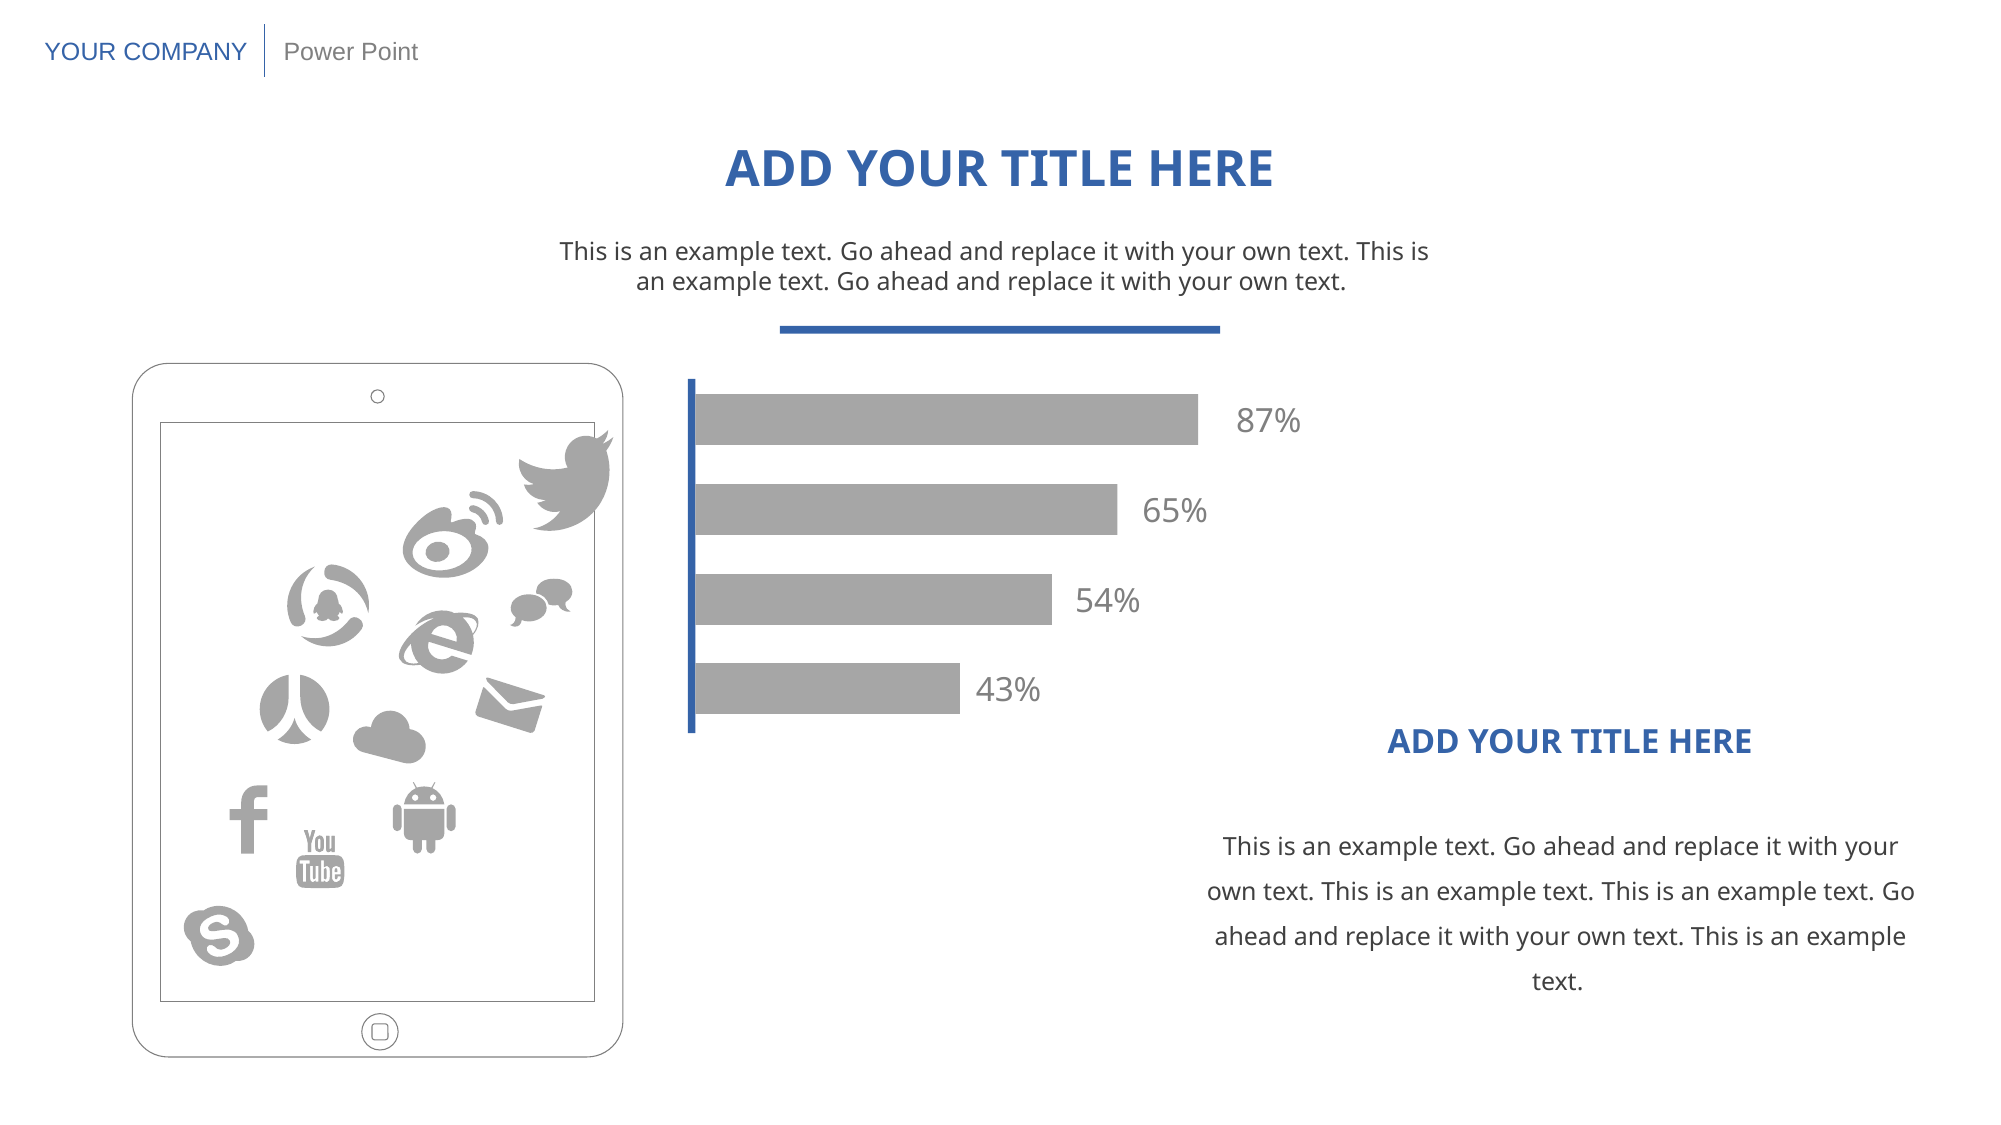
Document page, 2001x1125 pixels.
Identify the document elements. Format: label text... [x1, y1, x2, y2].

text_box This is an example text. Go ahead and replace it with your own text. This is an example text. This is an example text. Go ahead and replace it with your own text. This is an example text. [1185, 808, 1938, 1003]
text_box [694, 393, 1199, 446]
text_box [132, 363, 623, 1057]
text_box [694, 483, 1118, 536]
text_box 54% [1060, 571, 1156, 627]
text_box [694, 573, 1053, 626]
text_box ADD YOUR TITLE HERE [1173, 713, 1968, 768]
text_box 43% [961, 660, 1057, 716]
text_box [694, 662, 961, 715]
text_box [509, 578, 573, 627]
text_box This is an example text. Go ahead and replace it with your own text. This is an example text. Go ahead and replace it with your own text. [532, 228, 1458, 303]
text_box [28, 24, 435, 77]
text_box [779, 325, 1221, 335]
text_box 65% [1127, 481, 1224, 537]
text_box ADD YOUR TITLE HERE [603, 128, 1397, 204]
text_box 87% [1221, 391, 1317, 447]
text_box [687, 378, 696, 734]
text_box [296, 830, 345, 889]
